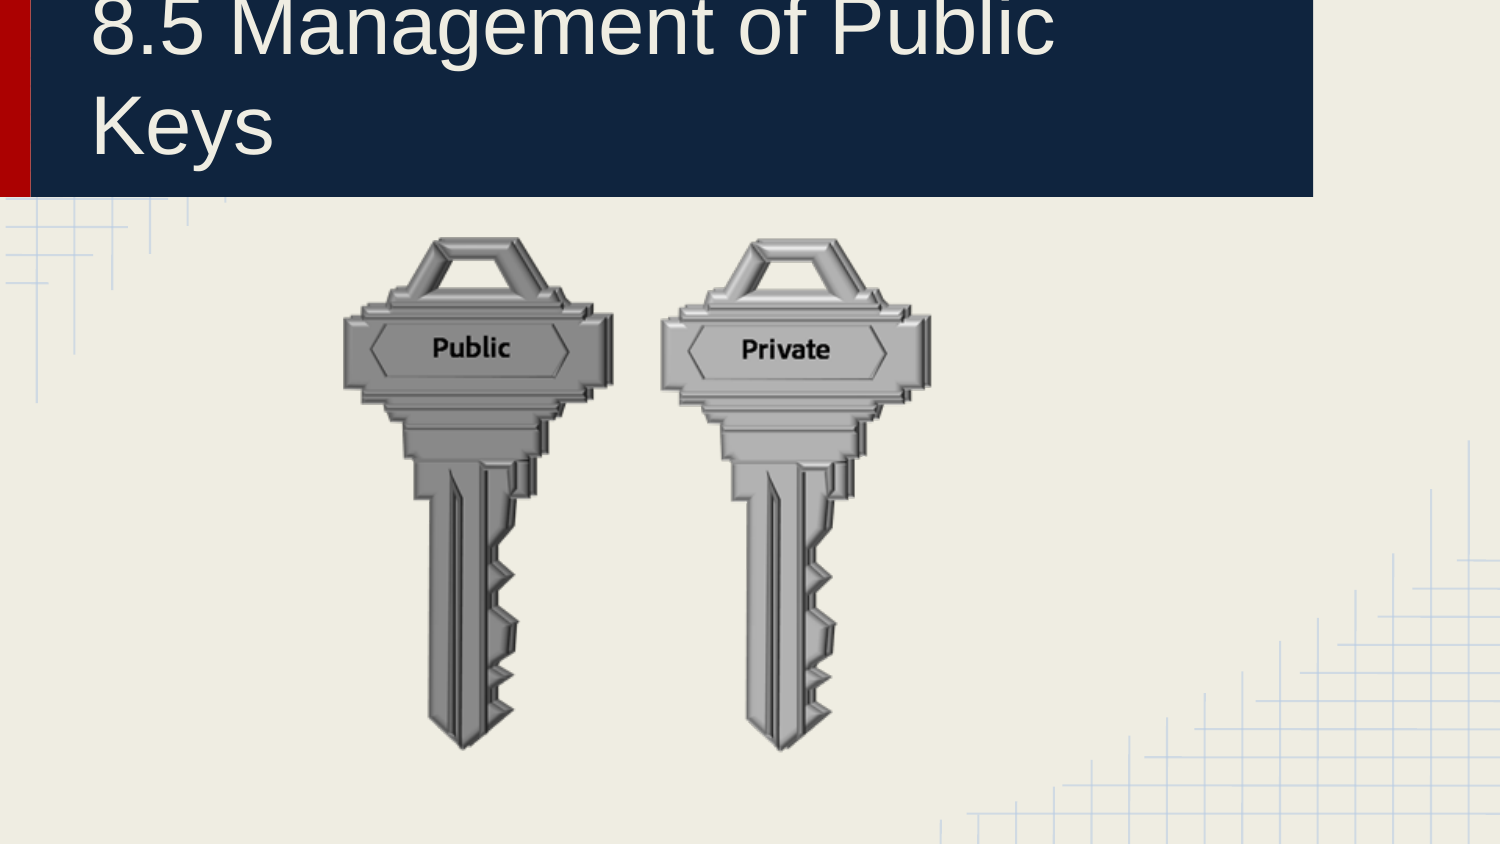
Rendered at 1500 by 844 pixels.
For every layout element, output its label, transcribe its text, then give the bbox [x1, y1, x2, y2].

picture [341, 236, 933, 754]
title 8.5 Management of Public Keys [75, 19, 1276, 186]
